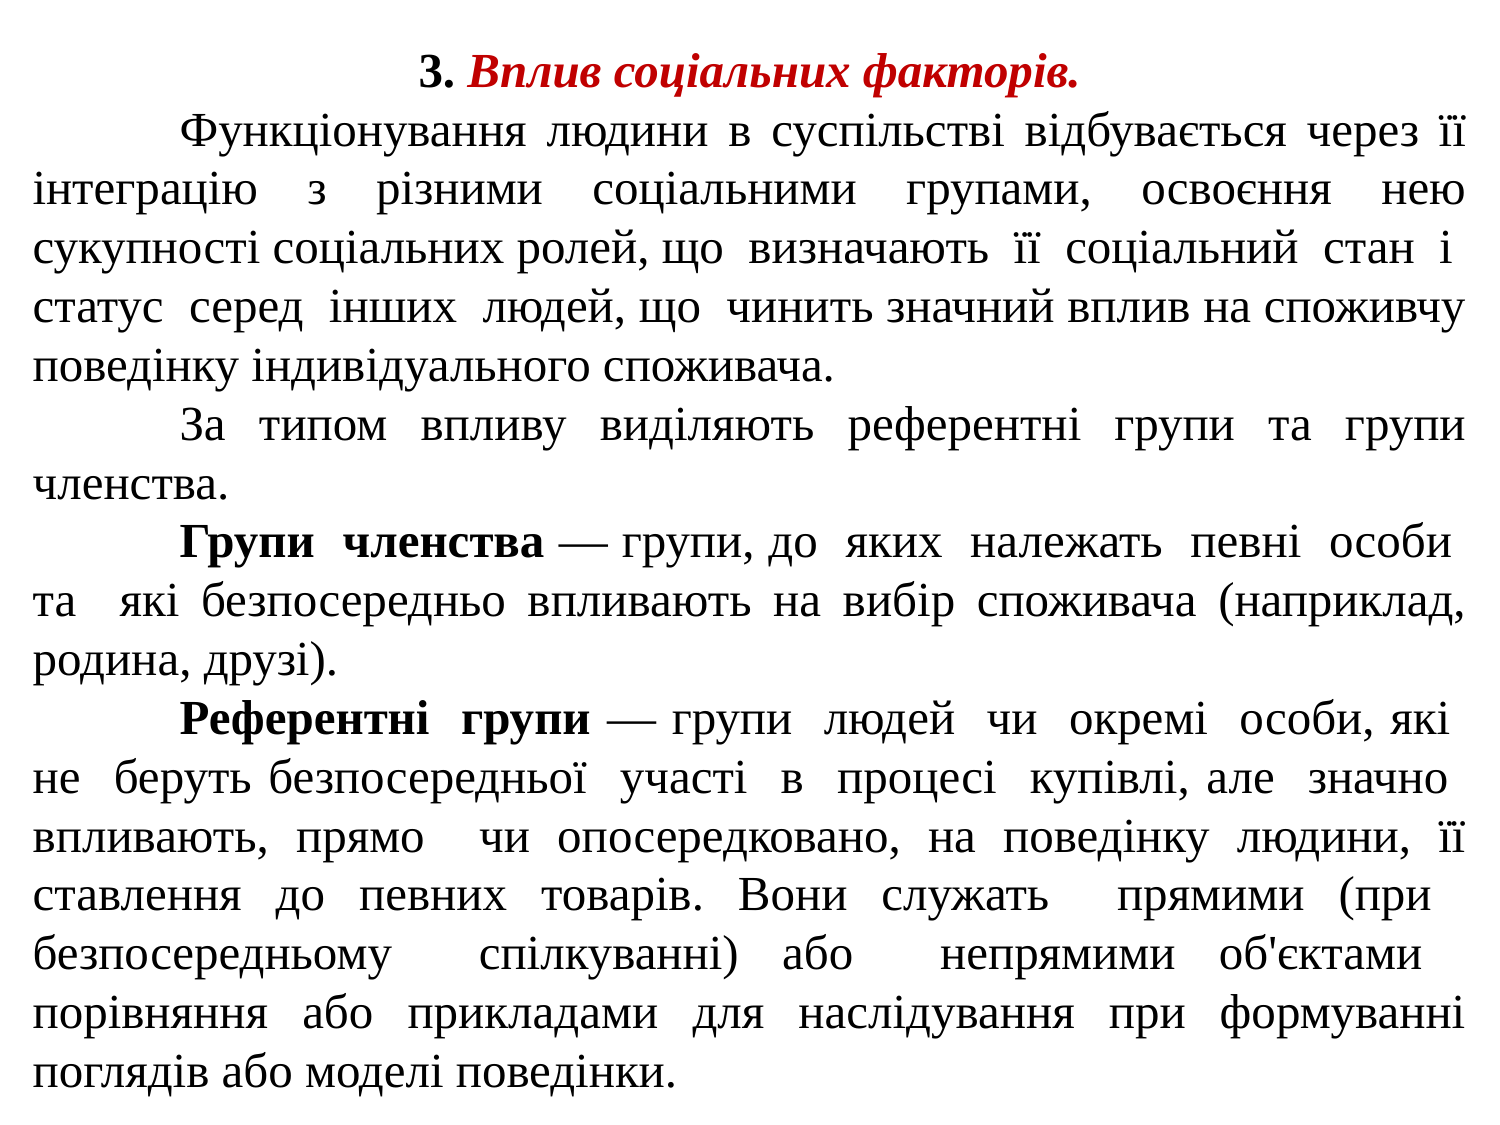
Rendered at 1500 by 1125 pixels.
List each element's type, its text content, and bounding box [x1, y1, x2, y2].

list 3. Вплив соціальних факторів. Функціонування людини в суспільстві відбувається через її інтеграцію з різними соціальними групами, освоєння нею сукупності соціальних ролей, що визначають її соціальний стан і статус серед інших людей, що чинить значний вплив на споживчу поведінку індивідуального споживача. За типом впливу виділяють референтні групи та групи членства. Групи членства — групи, до яких належать певні особи та які безпосередньо впливають на вибір споживача (наприклад, родина, друзі). Референтні групи — групи людей чи окремі особи, які не беруть безпосередньої участі в процесі купівлі, але значно впливають, прямо чи опосередковано, на поведінку людини, її ставлення до певних товарів. Вони служать прямими (при безпосередньому спілкуванні) або непрямими об'єктами порівняння або прикладами для наслідування при формуванні поглядів або моделі поведінки. [17, 30, 1483, 1106]
